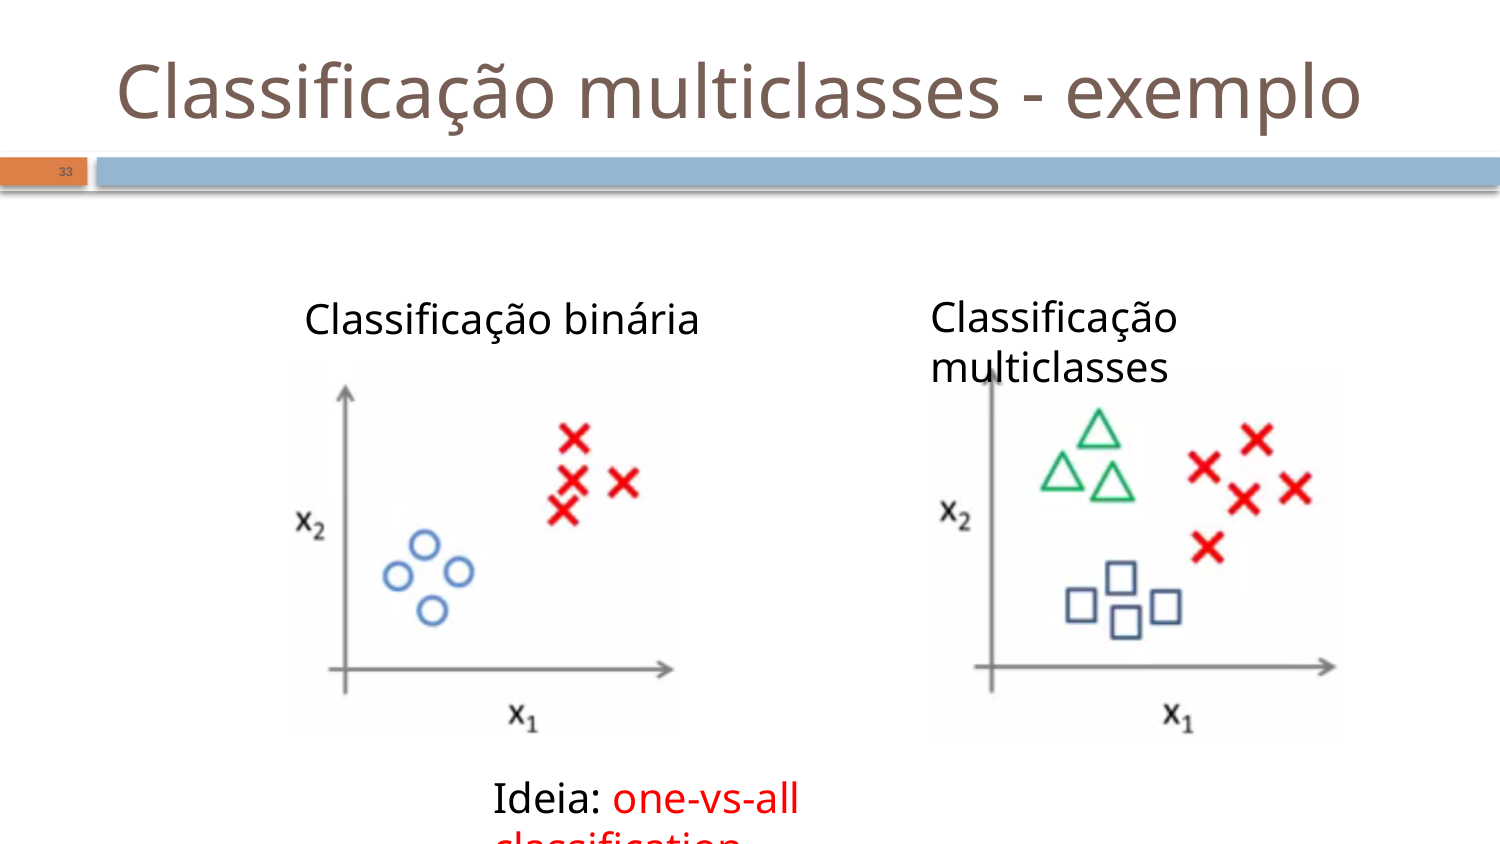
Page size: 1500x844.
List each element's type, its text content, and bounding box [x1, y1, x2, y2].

text_box Ideia: one-vs-all classification [478, 764, 1034, 844]
picture [930, 368, 1341, 739]
title Classificação multiclasses - exemplo [100, 28, 1438, 150]
picture [288, 362, 680, 736]
text_box Classificação binária [289, 285, 727, 351]
text_box Classificação multiclasses [915, 283, 1388, 398]
slide_number 33 [0, 156, 88, 187]
